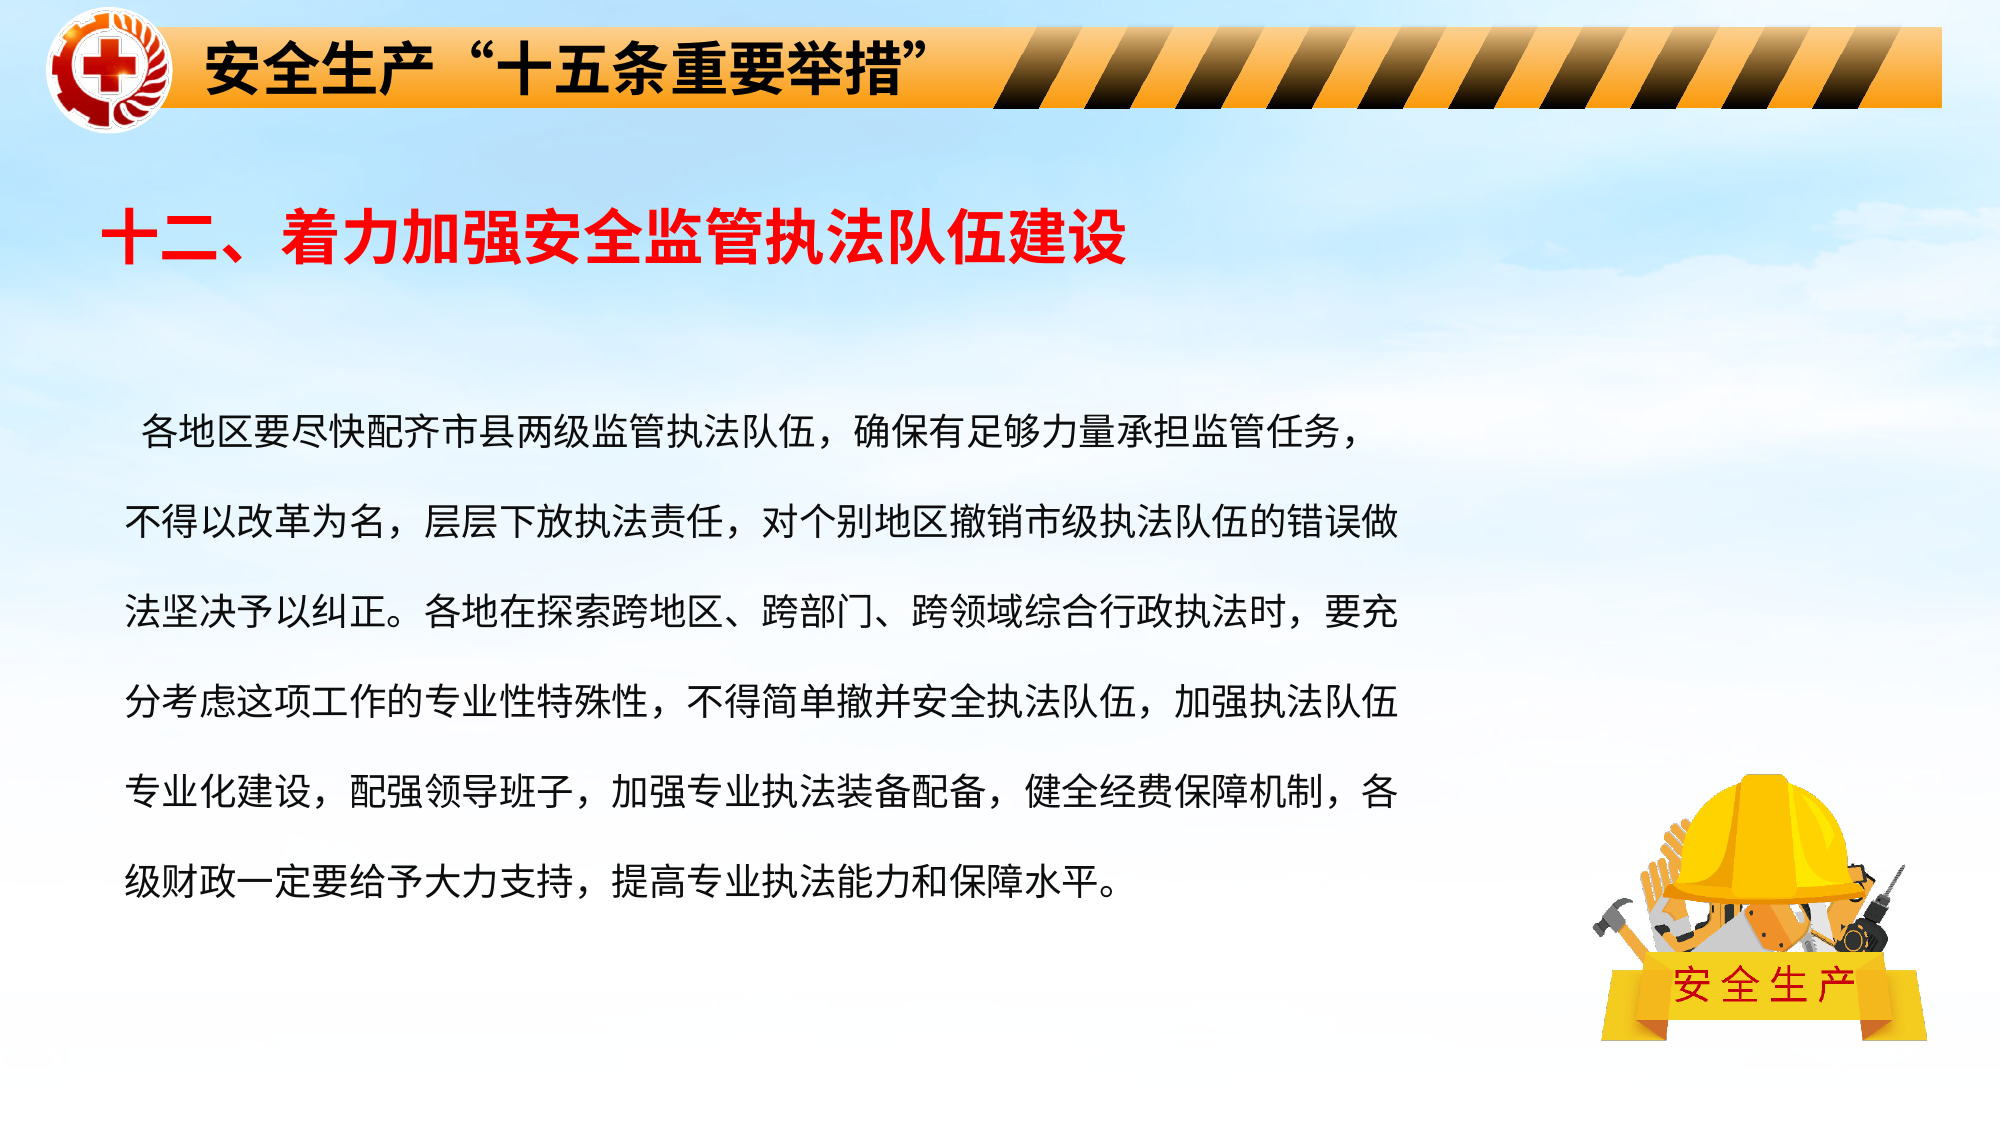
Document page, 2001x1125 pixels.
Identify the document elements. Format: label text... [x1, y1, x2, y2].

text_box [0, 0, 2000, 1125]
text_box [46, 6, 1942, 134]
text_box 各地区要尽快配齐市县两级监管执法队伍，确保有足够力量承担监管任务，不得以改革为名，层层下放执法责任，对个别地区撤销市级执法队伍的错误做法坚决予以纠正。各地在探索跨地区、跨部门、跨领域综合行政执法时，要充分考虑这项工作的专业性特殊性，不得简单撤并安全执法队伍，加强执法队伍专业化建设，配强领导班子，加强专业执法装备配备，健全经费保障机制，各级财政一定要给予大力支持，提高专业执法能力和保障水平。 [109, 355, 1421, 911]
picture [1516, 731, 2000, 1095]
text_box 十二、着力加强安全监管执法队伍建设 [84, 191, 1630, 280]
